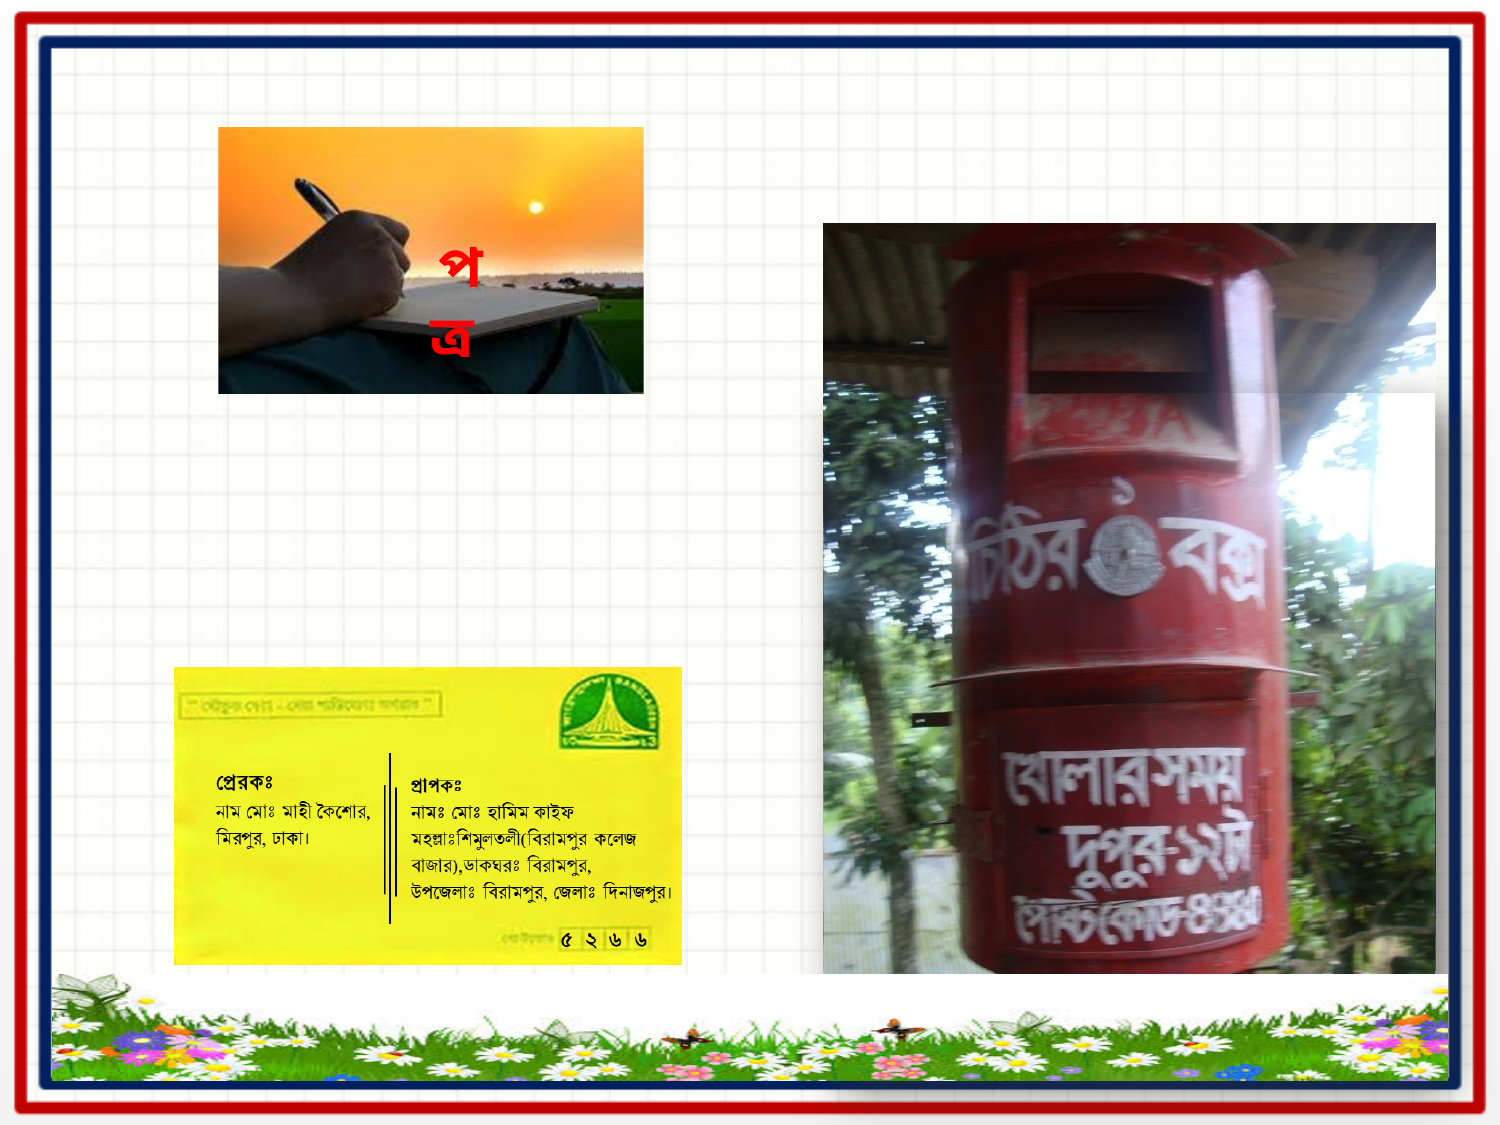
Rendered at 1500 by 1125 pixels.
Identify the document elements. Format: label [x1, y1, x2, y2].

picture [0, 0, 1500, 1125]
text_box [51, 973, 1449, 1081]
text_box [218, 127, 644, 394]
list [823, 223, 1436, 393]
